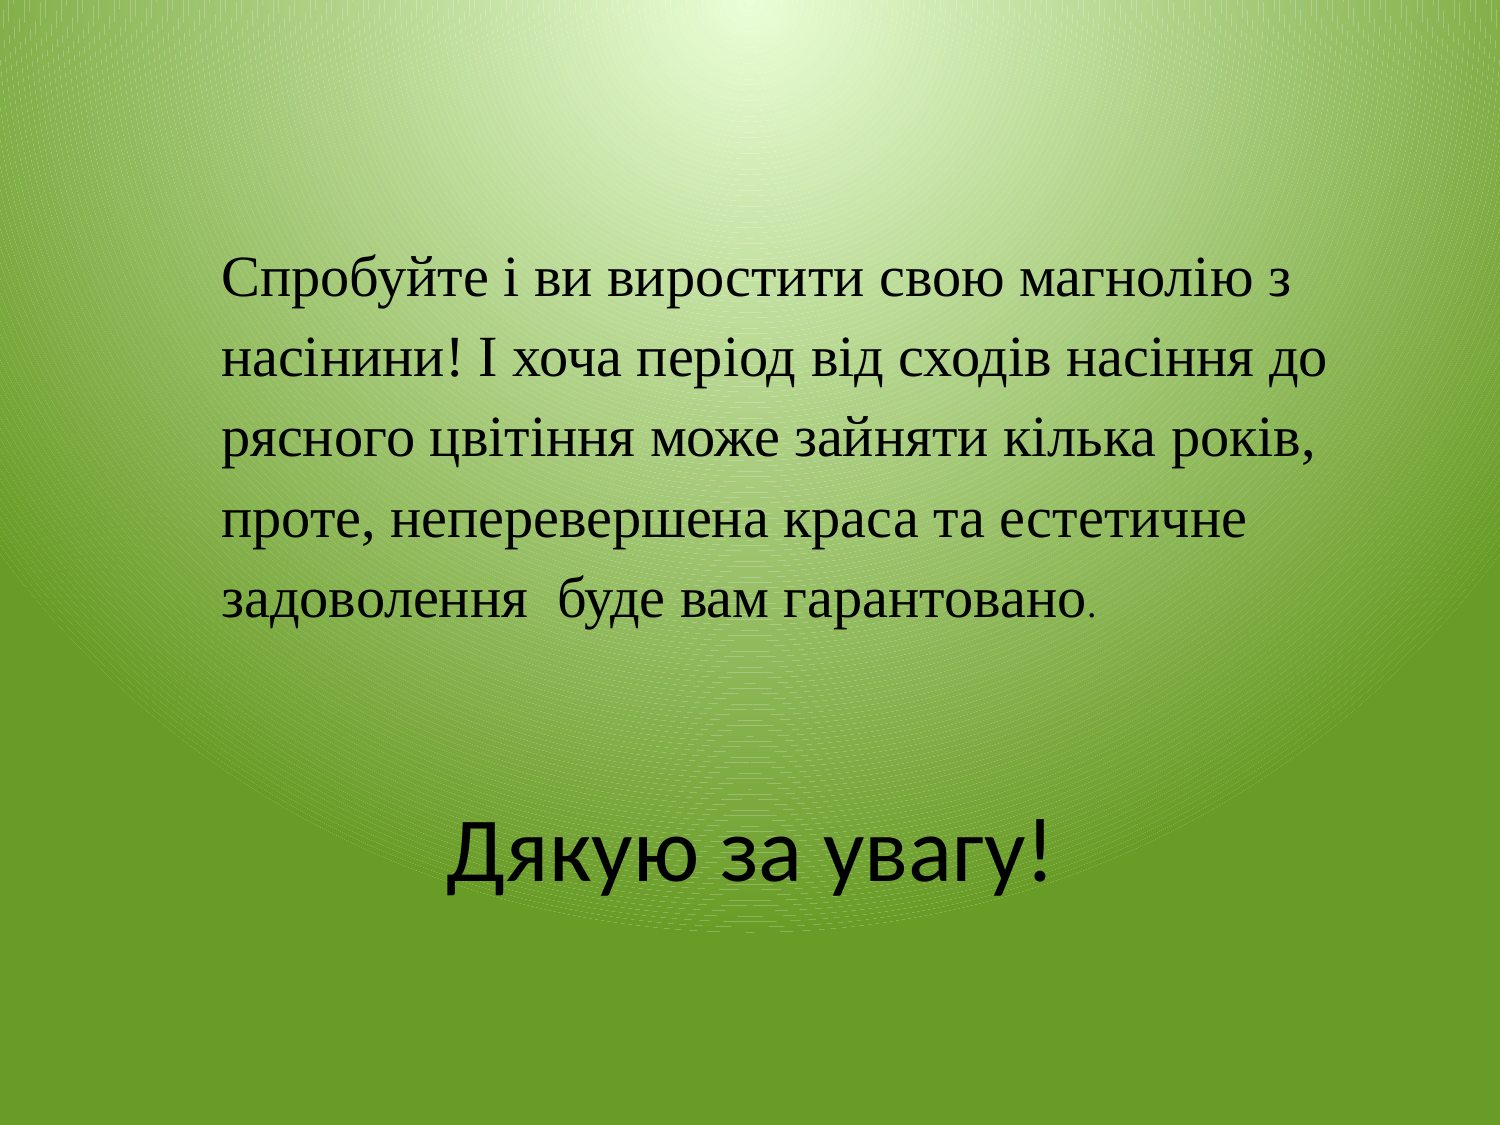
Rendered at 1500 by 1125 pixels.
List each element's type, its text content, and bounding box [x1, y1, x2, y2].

title Дякую за увагу! [76, 751, 1427, 939]
text_box Спробуйте і ви виростити свою магнолію з насінини! І хоча період від сходів насіння до рясного цвітіння може зайняти кілька років, проте, неперевершена краса та естетичне задоволення буде вам гарантовано. [206, 219, 1376, 637]
